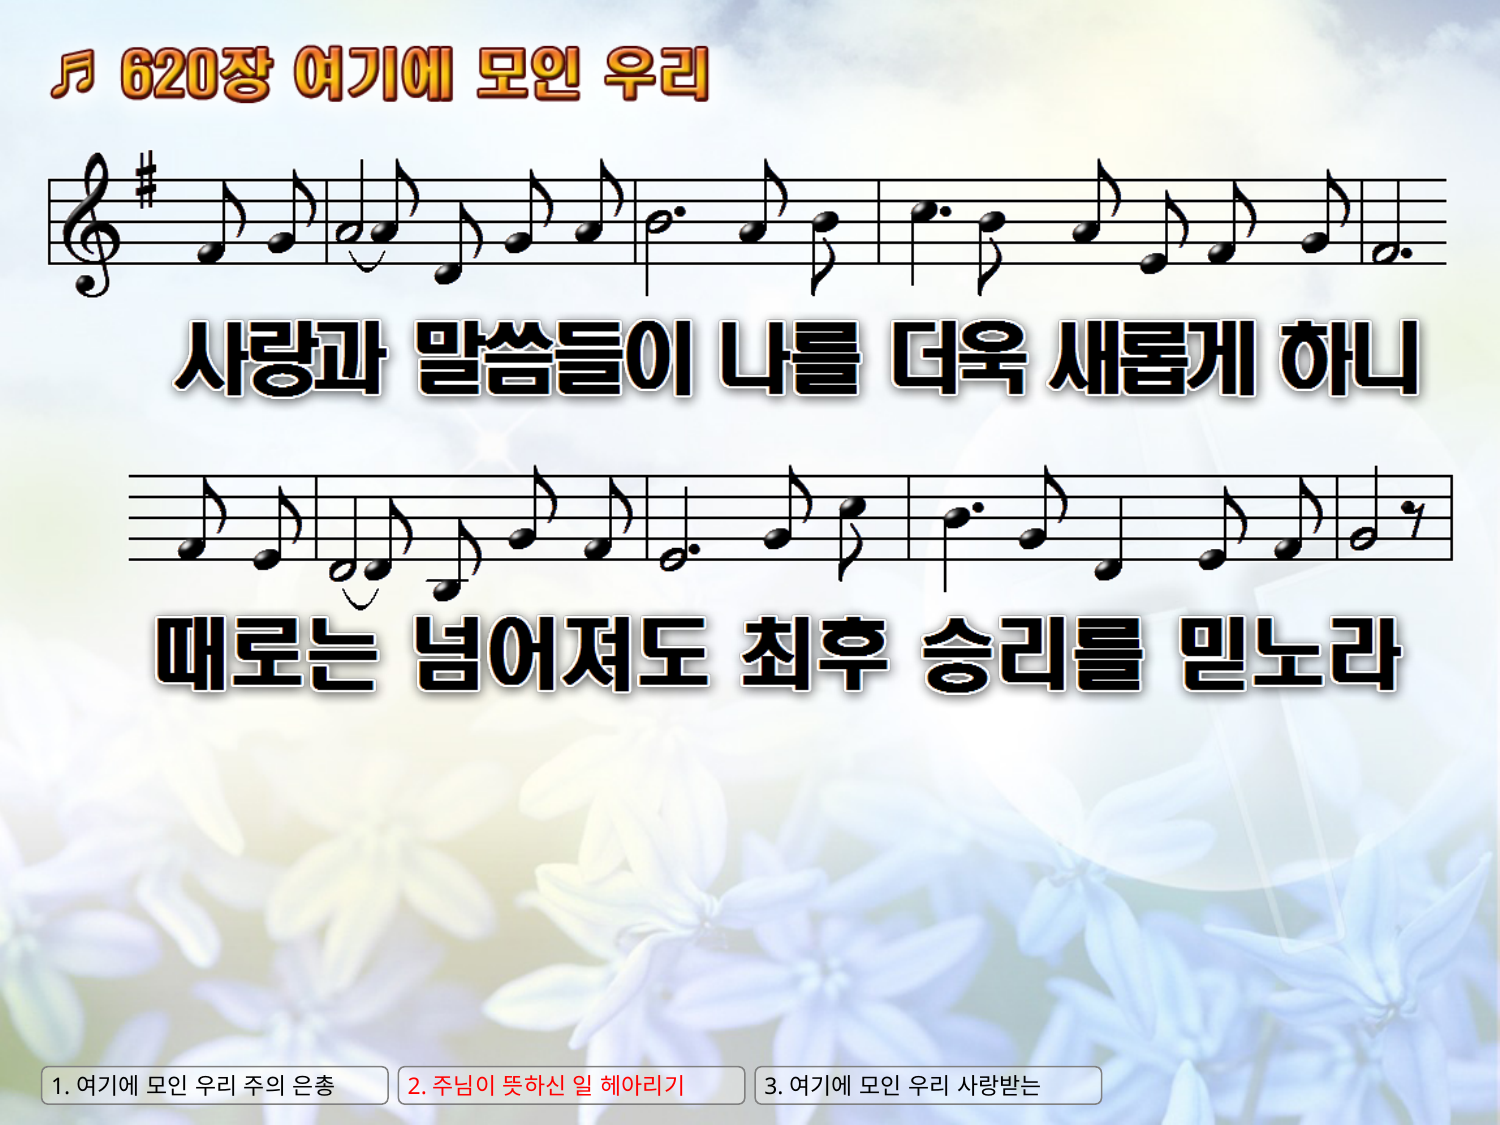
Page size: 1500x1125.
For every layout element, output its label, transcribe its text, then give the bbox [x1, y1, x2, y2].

picture [0, 0, 1500, 1125]
text_box 1.여기에 모인 우리 주의 은총 [41, 1066, 389, 1105]
text_box 2.주님이 뜻하신 일 헤아리기 [398, 1066, 745, 1105]
text_box 3.여기에 모인 우리 사랑받는 [755, 1066, 1102, 1105]
